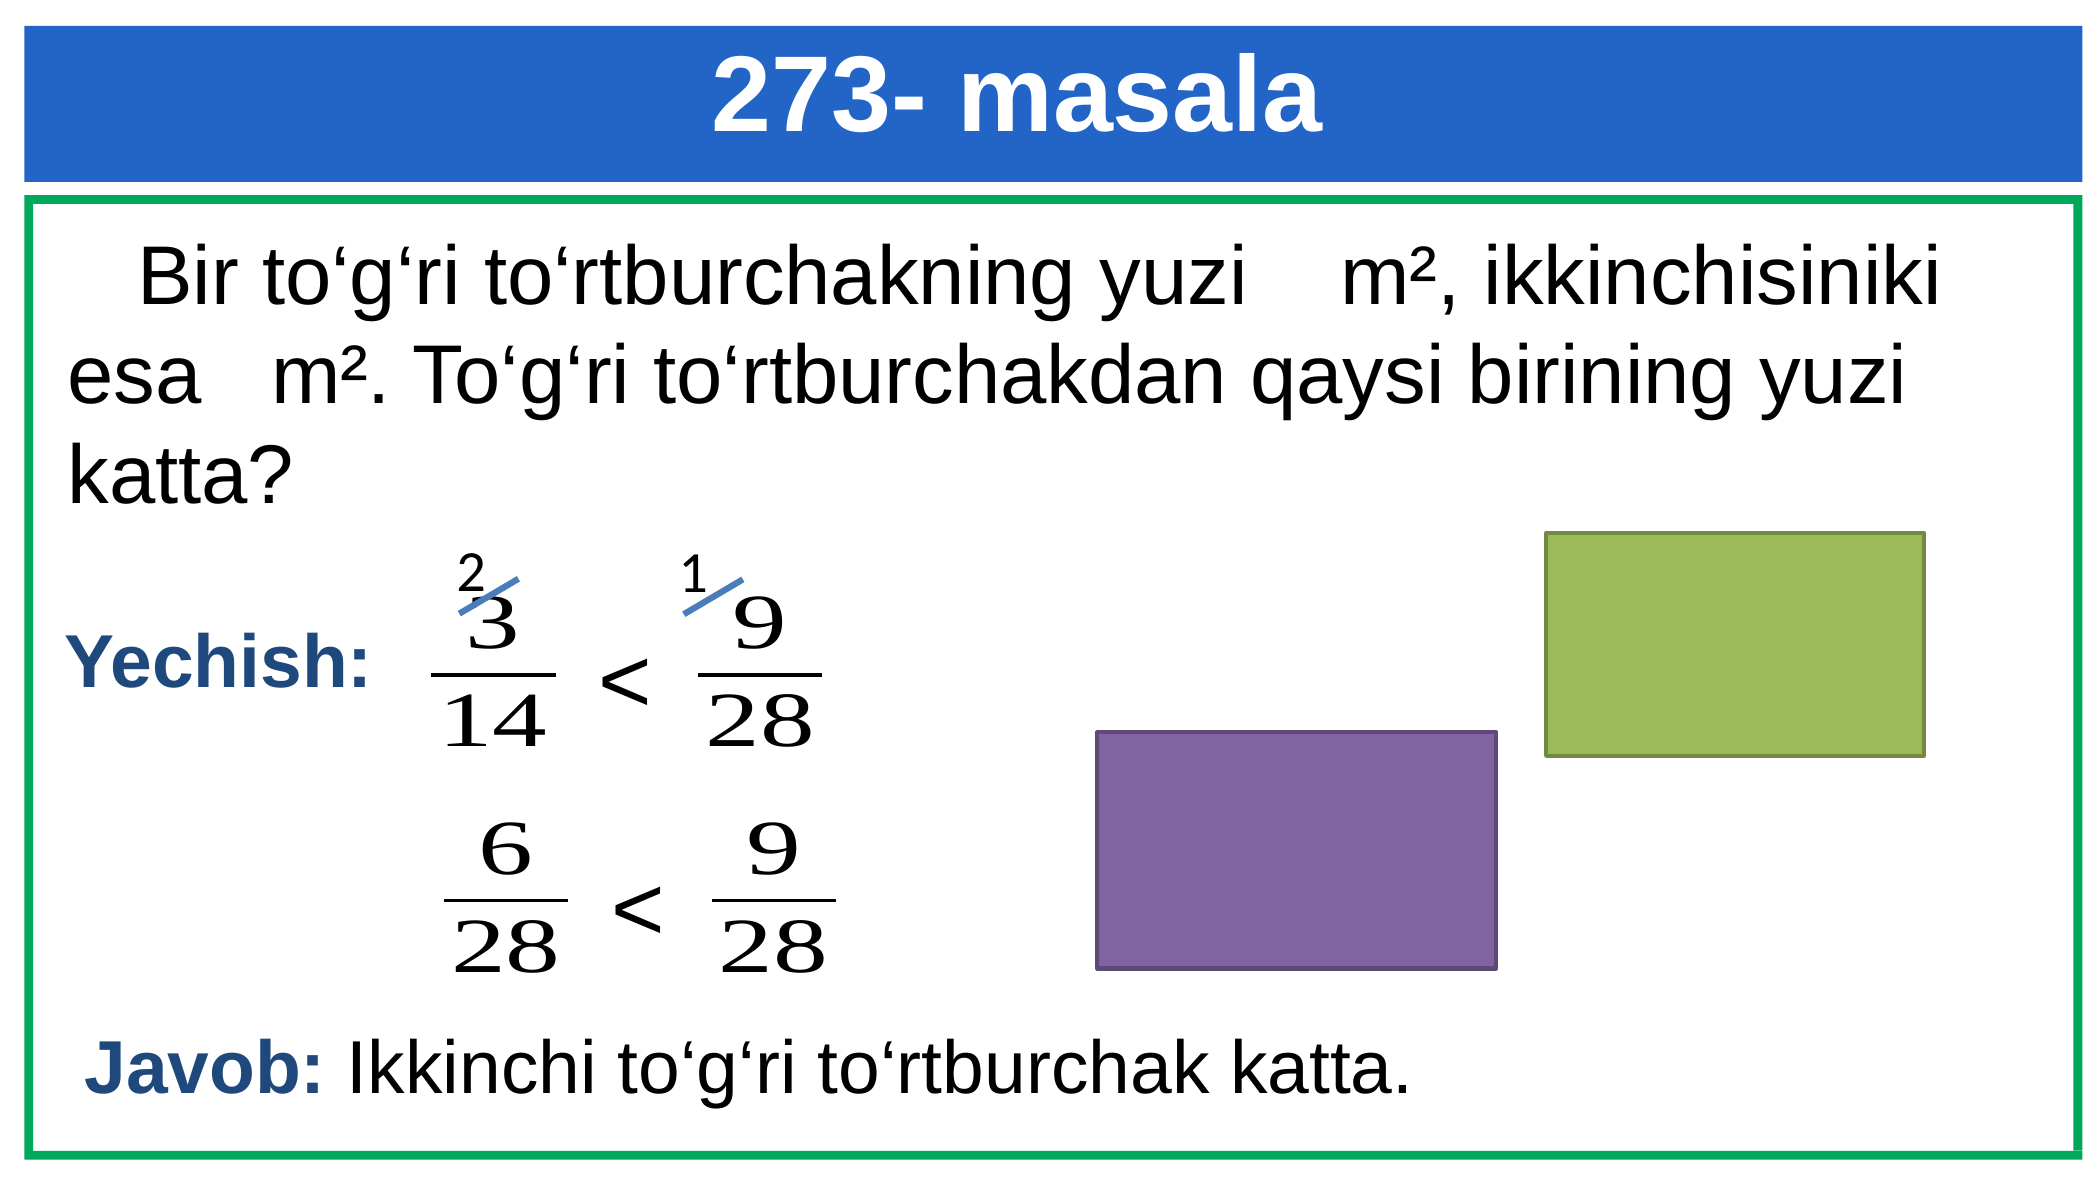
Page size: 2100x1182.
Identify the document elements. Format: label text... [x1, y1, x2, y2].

text_box [1544, 531, 1926, 758]
text_box [1095, 730, 1498, 971]
text_box Yechish: [49, 605, 504, 710]
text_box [459, 578, 519, 614]
text_box < [564, 632, 687, 719]
text_box 2 [441, 526, 501, 611]
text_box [683, 579, 744, 615]
text_box 273- masala [542, 23, 1494, 153]
text_box < [577, 860, 699, 947]
text_box 1 [663, 526, 723, 612]
text_box Javob: Ikkinchi to‘g‘ri to‘rtburchak katta. [69, 1011, 1849, 1117]
